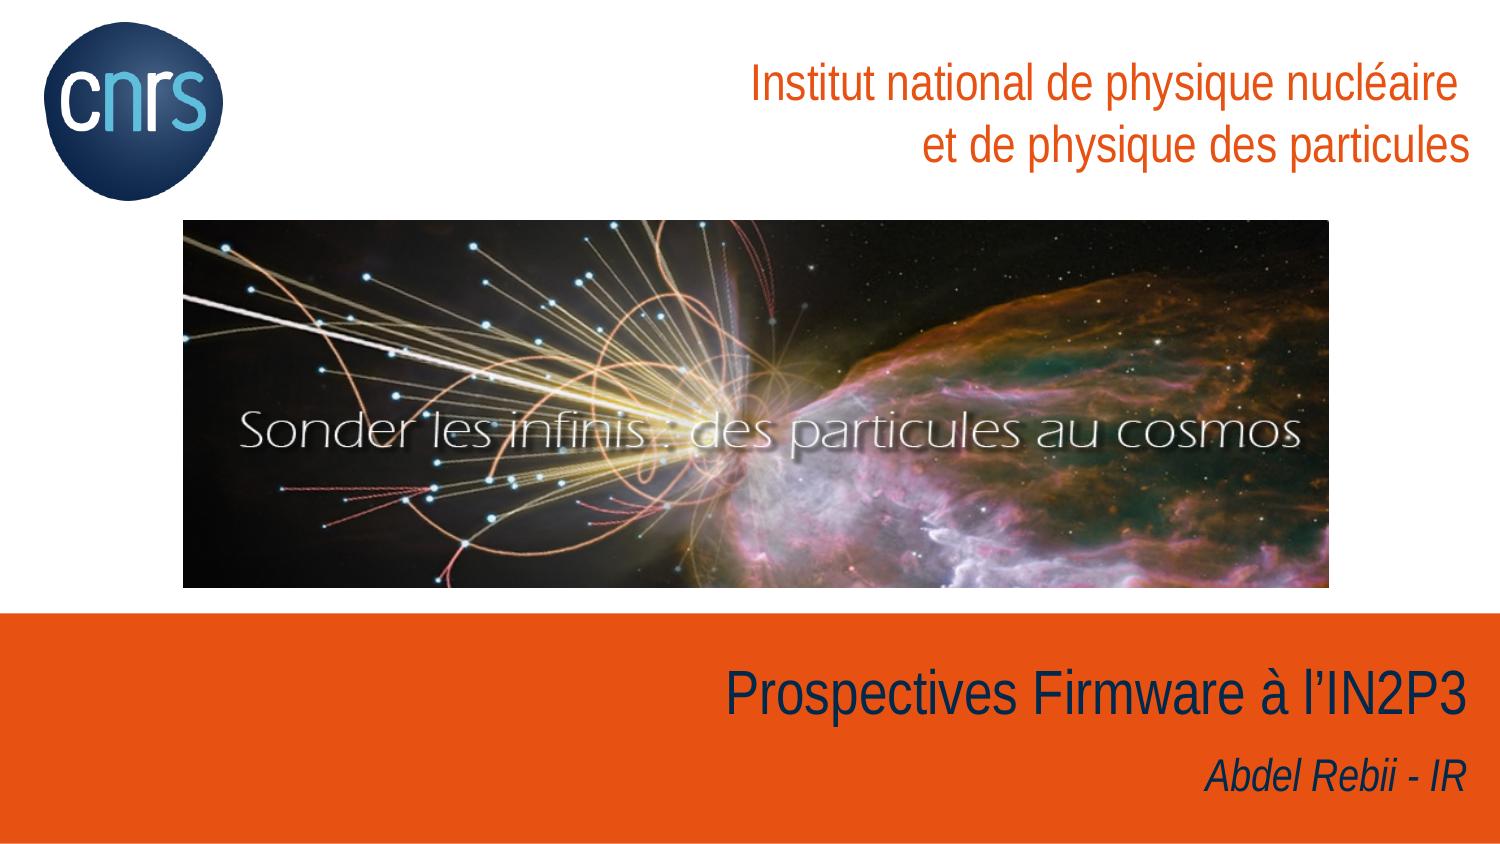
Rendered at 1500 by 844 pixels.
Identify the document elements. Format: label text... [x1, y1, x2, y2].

picture [40, 18, 227, 205]
title Prospectives Firmware à l’IN2P3 [273, 651, 1485, 729]
picture [183, 220, 1329, 588]
list Abdel Rebii - IR [277, 737, 1483, 812]
